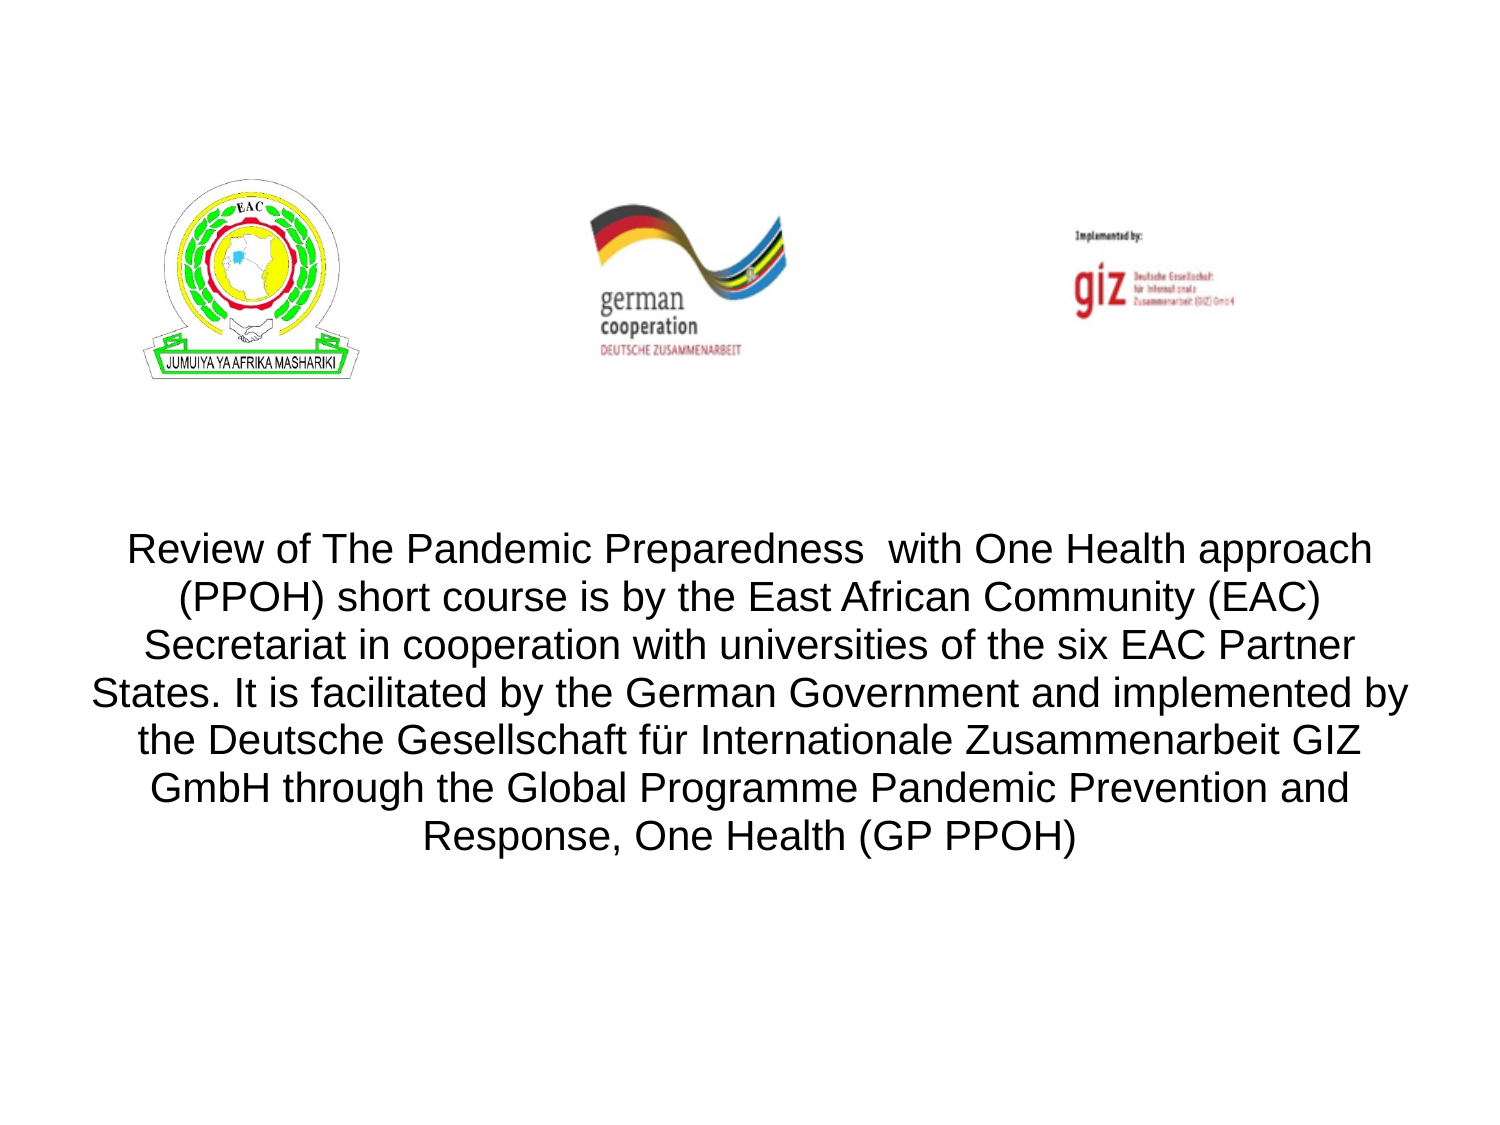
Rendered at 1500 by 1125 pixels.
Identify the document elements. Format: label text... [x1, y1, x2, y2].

picture [572, 190, 807, 373]
picture [95, 171, 409, 393]
picture [1041, 191, 1262, 362]
title Review of The Pandemic Preparedness with One Health approach (PPOH) short course is by the East African Community (EAC) Secretariat in cooperation with universities of the six EAC Partner States. It is facilitated by the German Government and implemented by the Deutsche Gesellschaft für Internationale Zusammenarbeit GIZ GmbH through the Global Programme Pandemic Prevention and Response, One Health (GP PPOH) [70, 516, 1430, 869]
